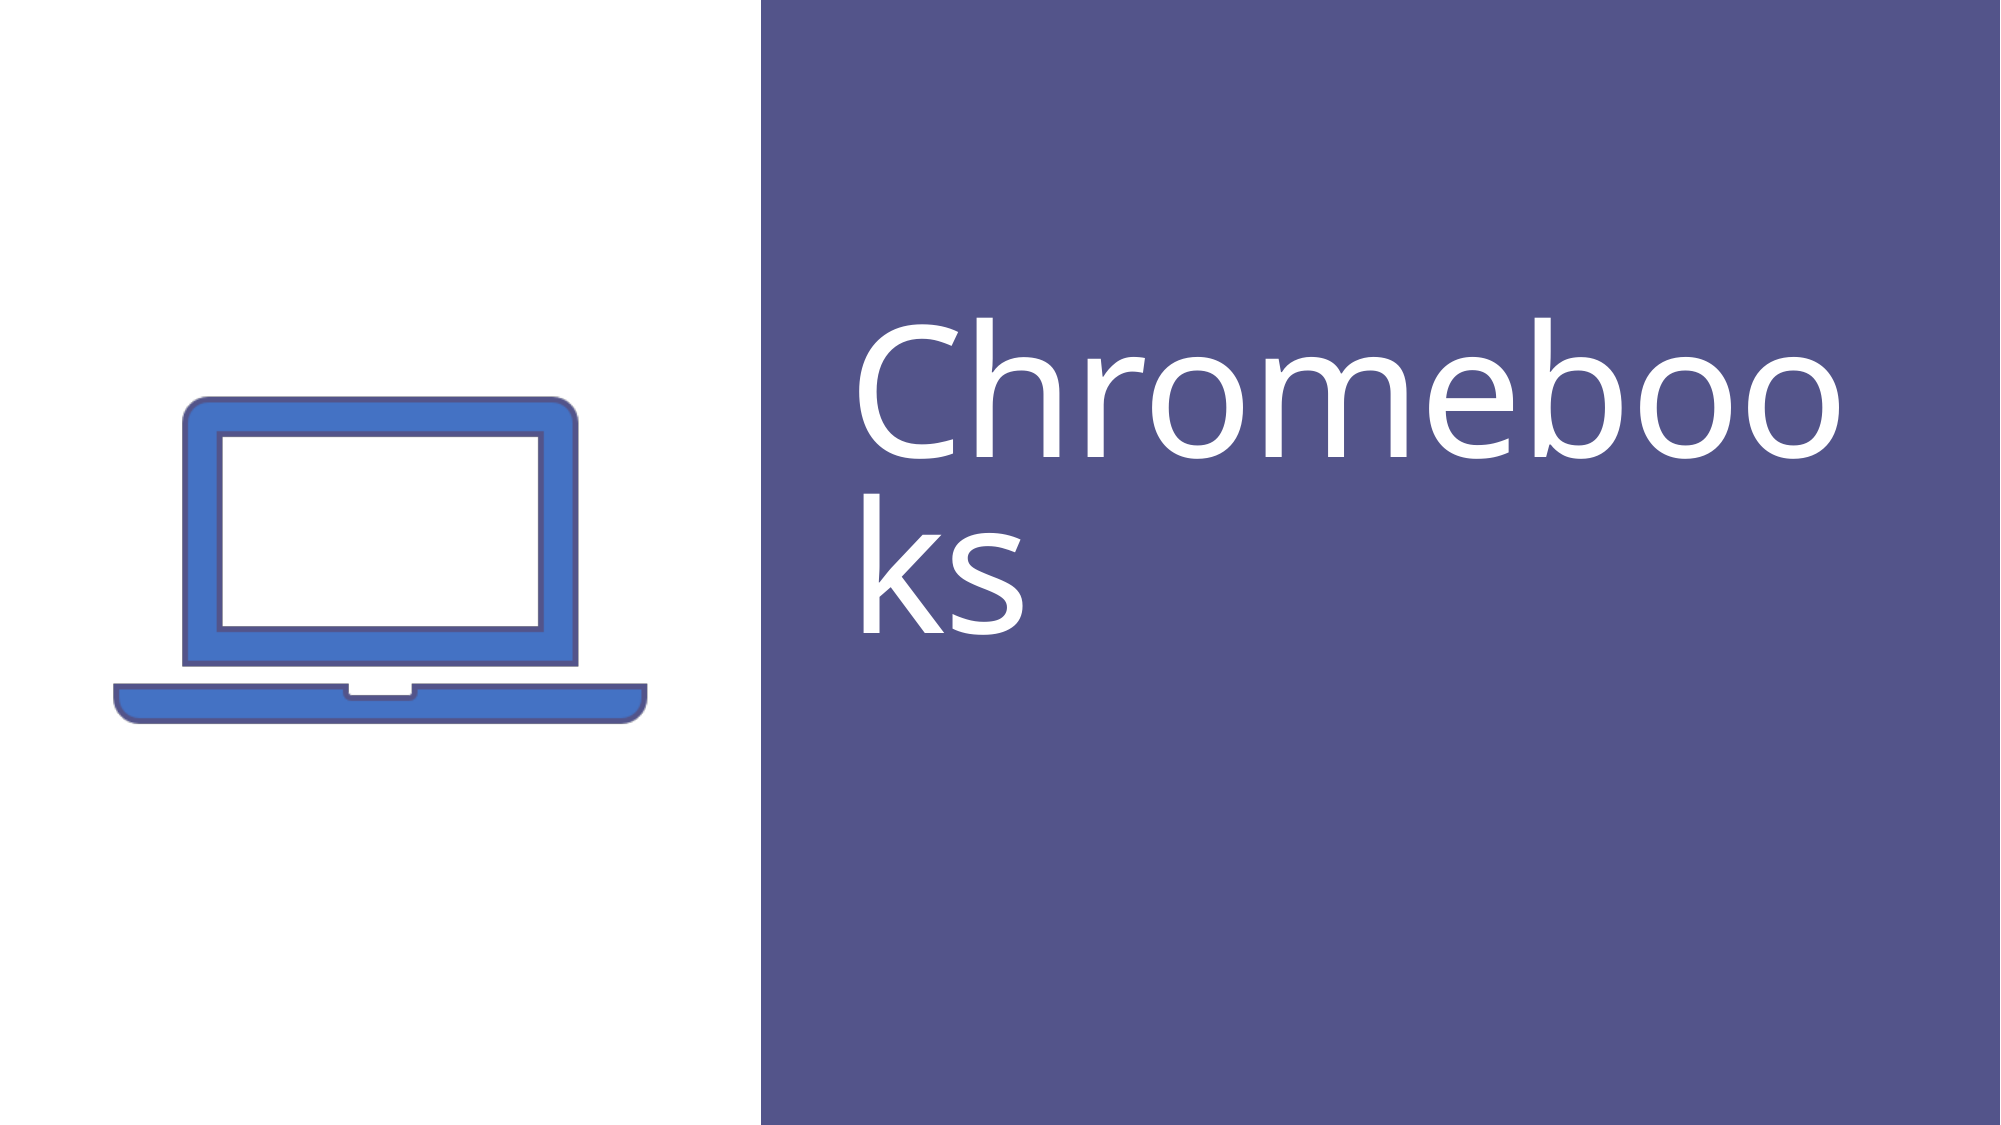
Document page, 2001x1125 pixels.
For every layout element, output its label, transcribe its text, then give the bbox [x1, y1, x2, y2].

title Chromebooks [833, 126, 1918, 677]
text_box [0, 0, 762, 1125]
picture [105, 285, 656, 836]
